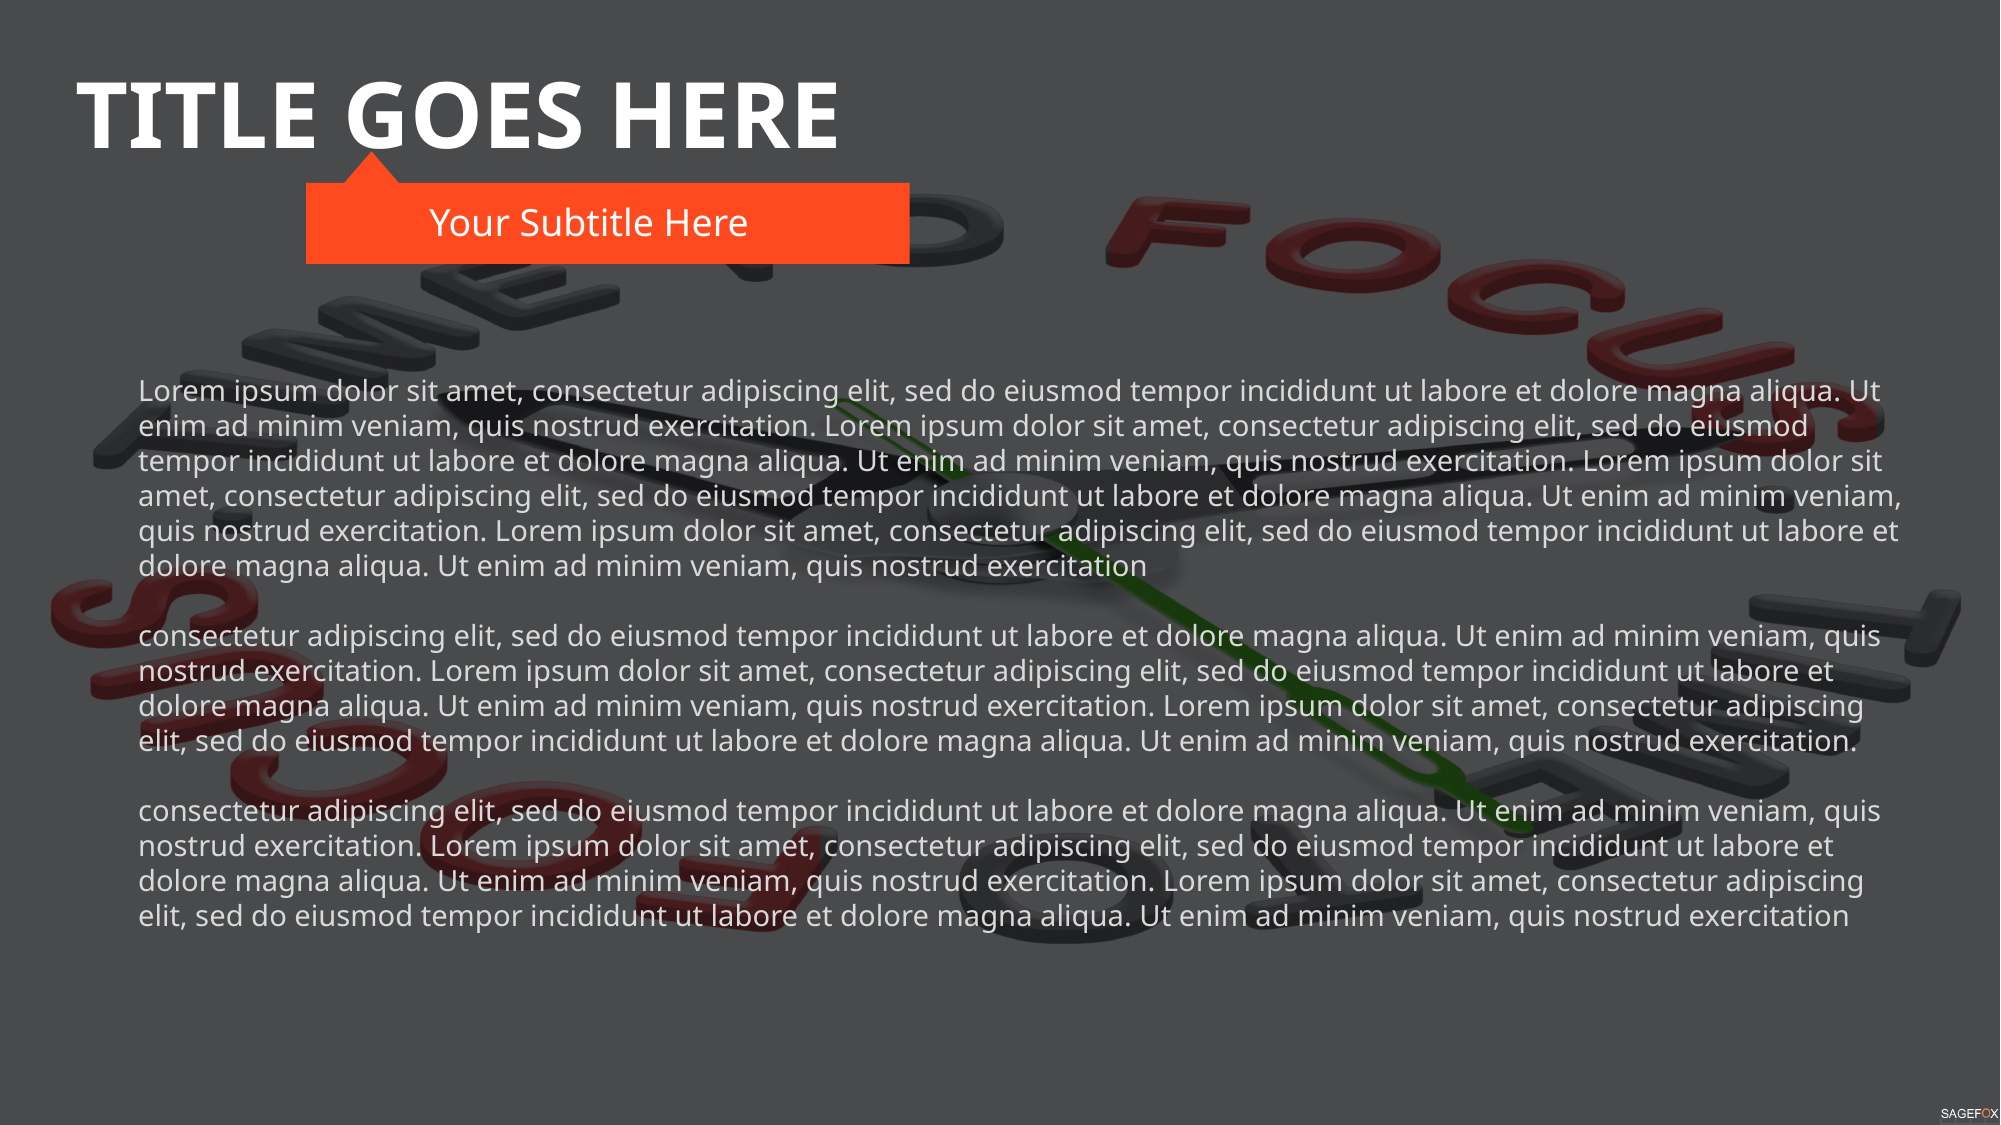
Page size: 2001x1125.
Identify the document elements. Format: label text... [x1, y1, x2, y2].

text_box TITLE GOES HERE [60, 49, 965, 175]
text_box Lorem ipsum dolor sit amet, consectetur adipiscing elit, sed do eiusmod tempor incididunt ut labore et dolore magna aliqua. Ut enim ad minim veniam, quis nostrud exercitation. Lorem ipsum dolor sit amet, consectetur adipiscing elit, sed do eiusmod tempor incididunt ut labore et dolore magna aliqua. Ut enim ad minim veniam, quis nostrud exercitation. Lorem ipsum dolor sit amet, consectetur adipiscing elit, sed do eiusmod tempor incididunt ut labore et dolore magna aliqua. Ut enim ad minim veniam, quis nostrud exercitation. Lorem ipsum dolor sit amet, consectetur adipiscing elit, sed do eiusmod tempor incididunt ut labore et dolore magna aliqua. Ut enim ad minim veniam, quis nostrud exercitation consectetur adipiscing elit, sed do eiusmod tempor incididunt ut labore et dolore magna aliqua. Ut enim ad minim veniam, quis nostrud exercitation. Lorem ipsum dolor sit amet, consectetur adipiscing elit, sed do eiusmod tempor incididunt ut labore et dolore magna aliqua. Ut enim ad minim veniam, quis nostrud exercitation. Lorem ipsum dolor sit amet, consectetur adipiscing elit, sed do eiusmod tempor incididunt ut labore et dolore magna aliqua. Ut enim ad minim veniam, quis nostrud exercitation. consectetur adipiscing elit, sed do eiusmod tempor incididunt ut labore et dolore magna aliqua. Ut enim ad minim veniam, quis nostrud exercitation. Lorem ipsum dolor sit amet, consectetur adipiscing elit, sed do eiusmod tempor incididunt ut labore et dolore magna aliqua. Ut enim ad minim veniam, quis nostrud exercitation. Lorem ipsum dolor sit amet, consectetur adipiscing elit, sed do eiusmod tempor incididunt ut labore et dolore magna aliqua. Ut enim ad minim veniam, quis nostrud exercitation [123, 365, 1930, 940]
picture [1940, 0, 2001, 1125]
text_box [306, 151, 910, 264]
